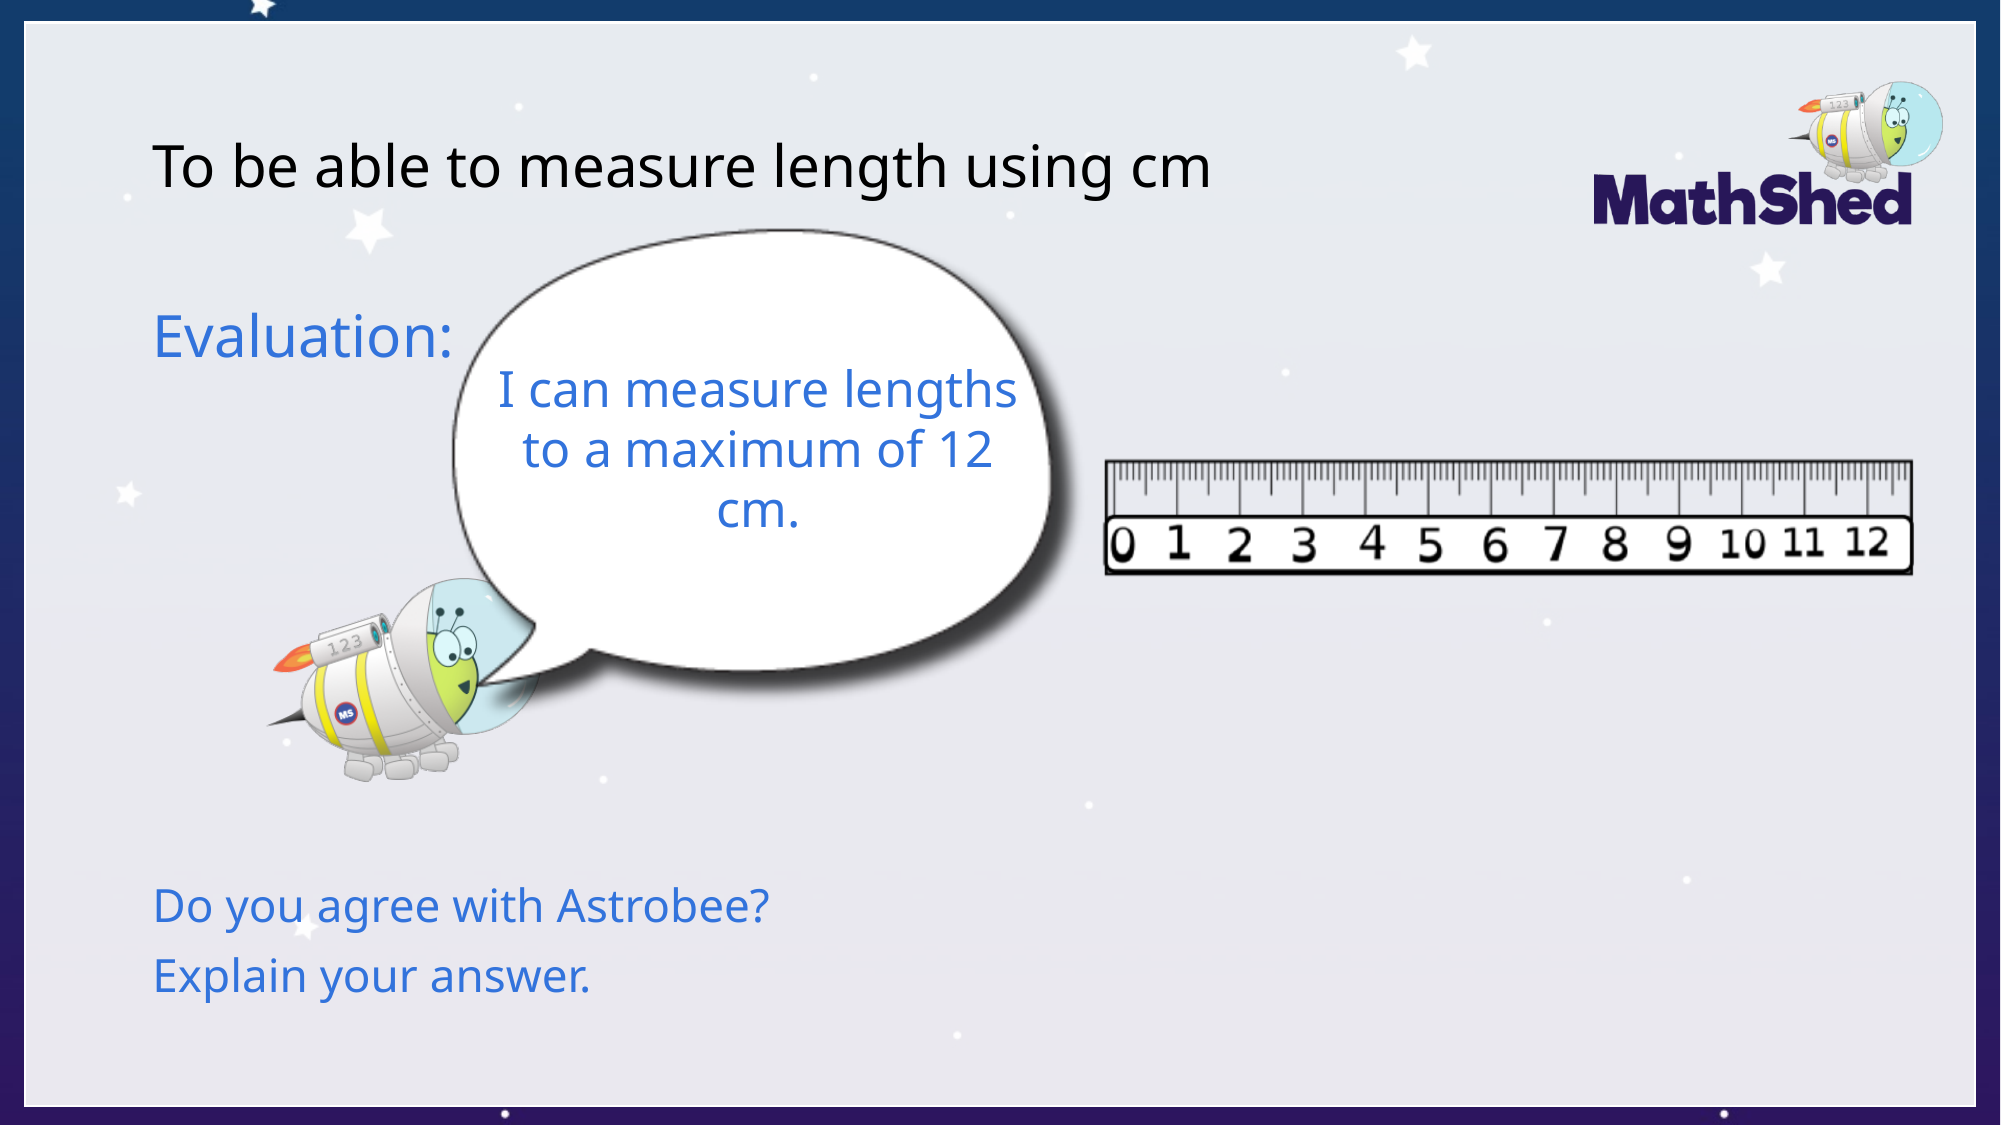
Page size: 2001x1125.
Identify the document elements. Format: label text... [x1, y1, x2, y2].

title To be able to measure length using cm [137, 59, 1578, 278]
picture [0, 0, 2001, 1125]
list Evaluation: Do you agree with Astrobee? Explain your answer. [137, 299, 1863, 1014]
